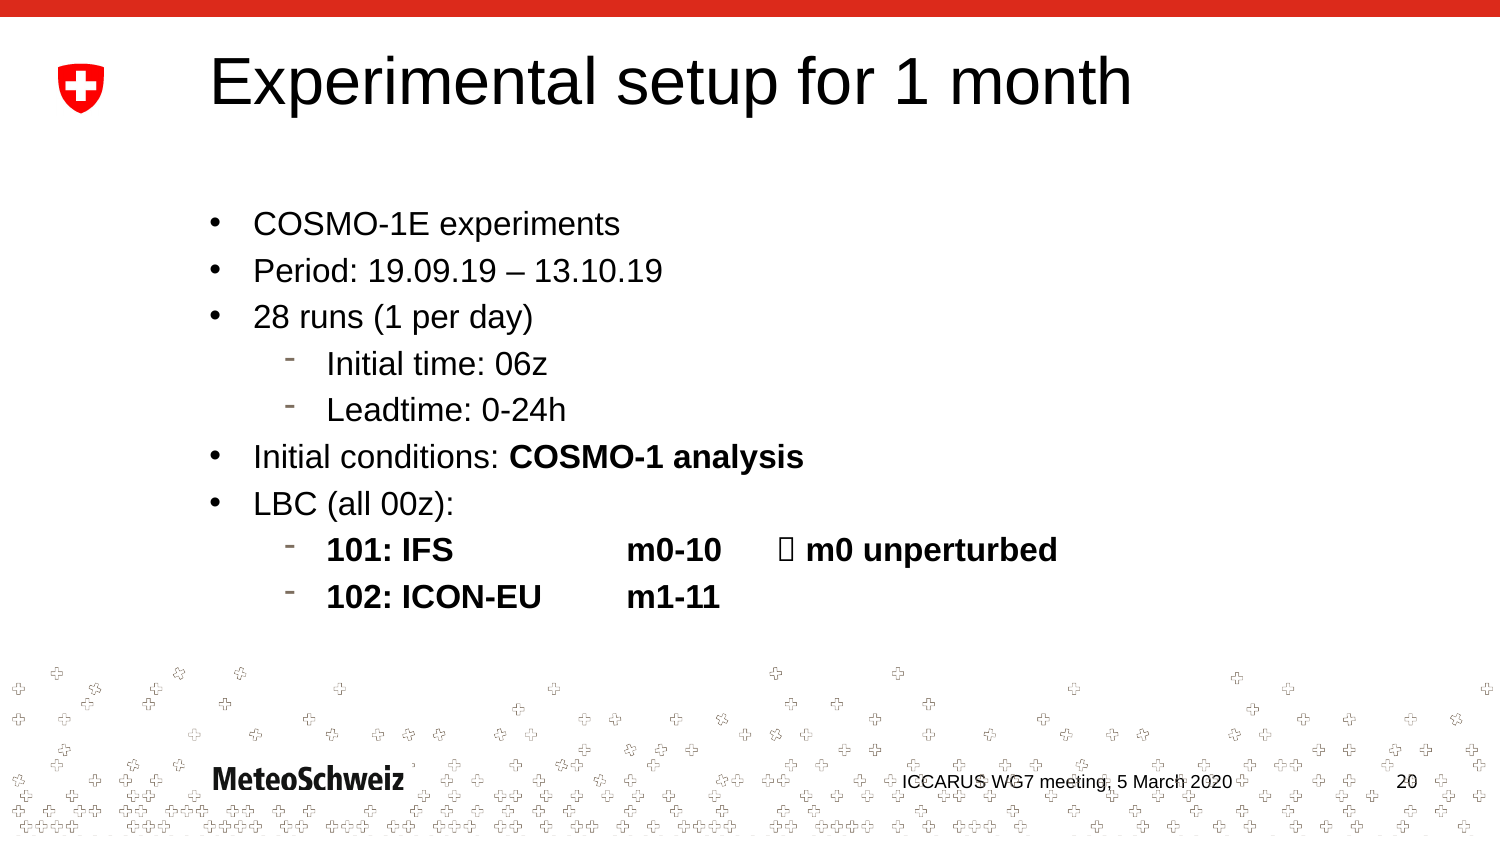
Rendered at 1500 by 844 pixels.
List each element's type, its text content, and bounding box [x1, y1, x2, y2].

title Experimental setup for 1 month [194, 30, 1428, 147]
list COSMO-1E experiments Period: 19.09.19 – 13.10.19 28 runs (1 per day) Initial time: 06z Leadtime: 0-24h Initial conditions: COSMO-1 analysis LBC (all 00z): 101: IFS m0-10  m0 unperturbed 102: ICON-EU m1-11 [194, 194, 1430, 647]
picture [12, 667, 1493, 836]
